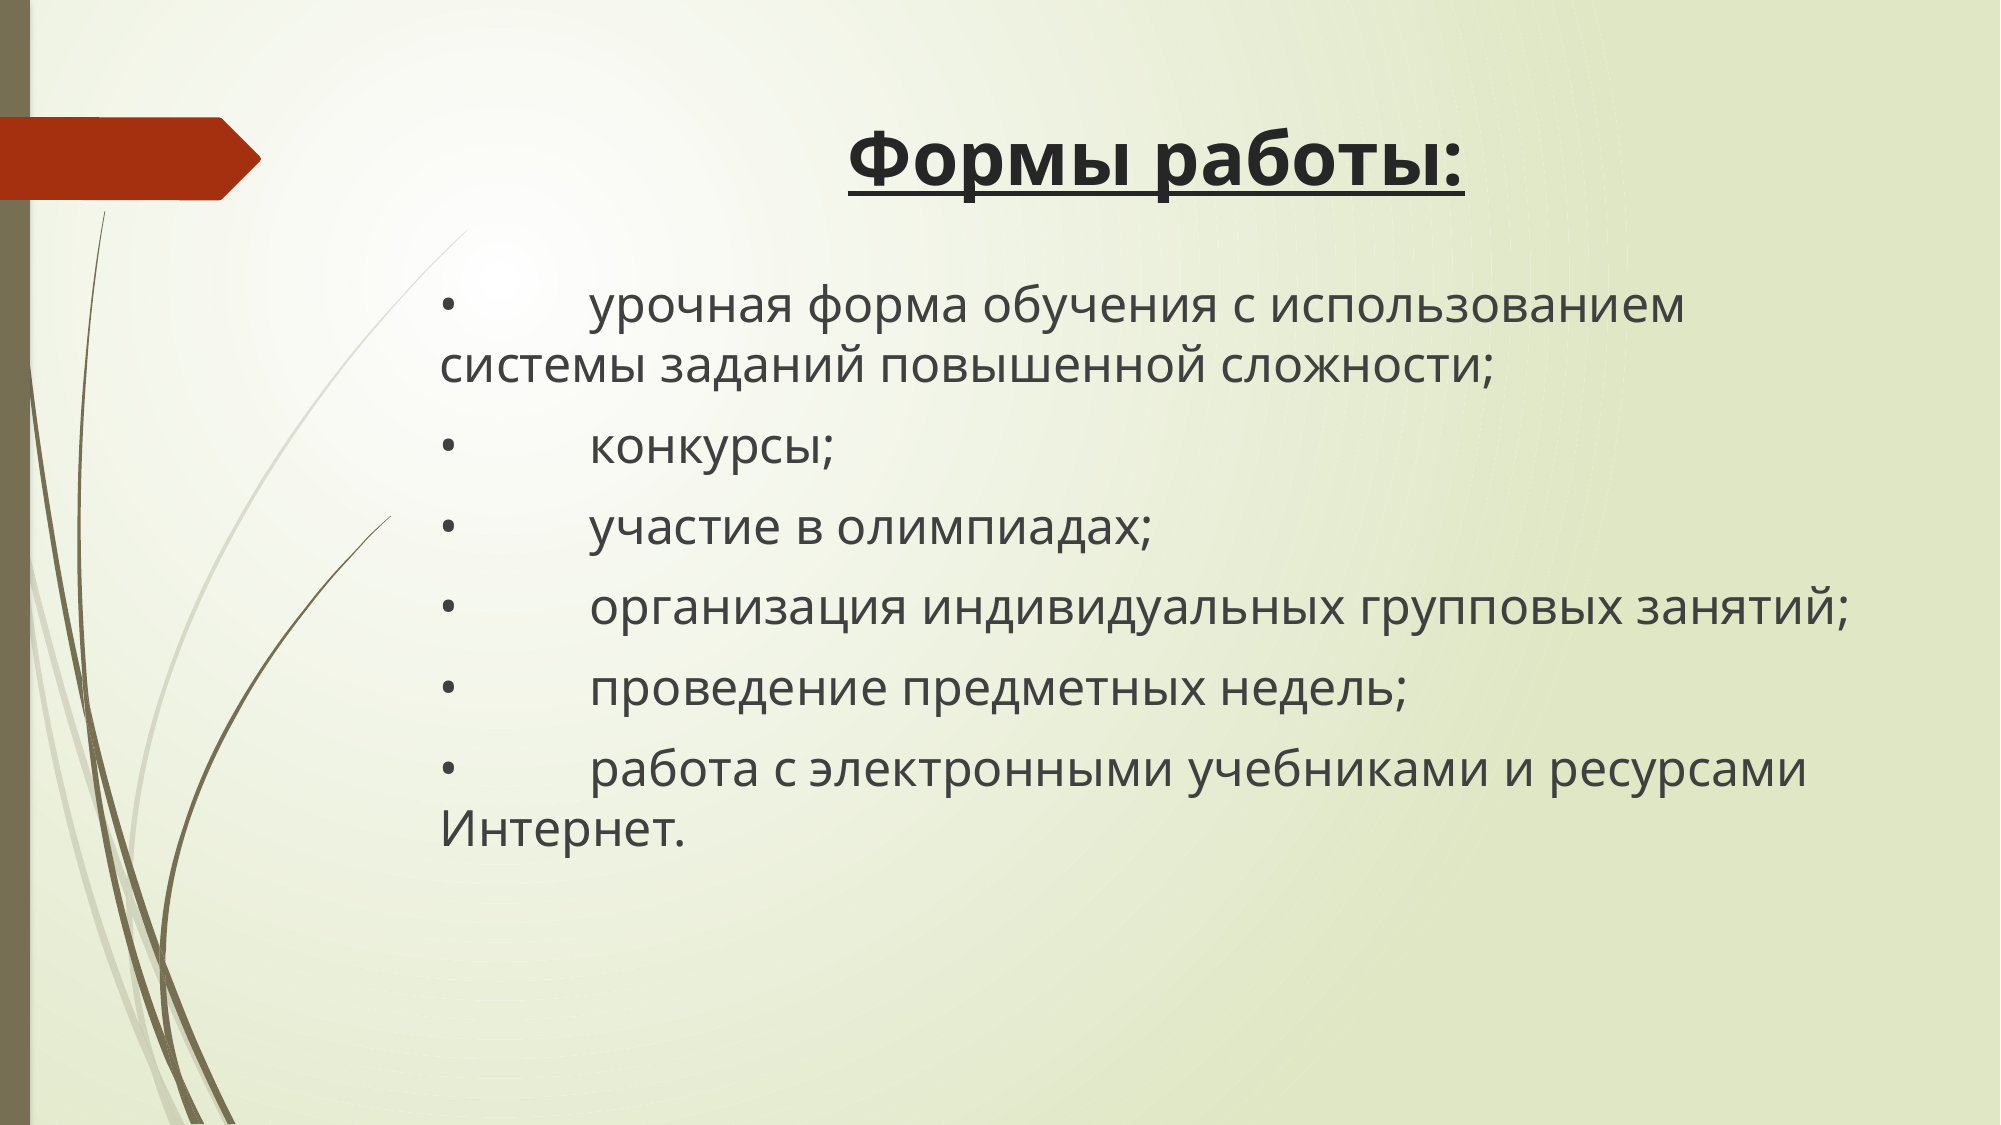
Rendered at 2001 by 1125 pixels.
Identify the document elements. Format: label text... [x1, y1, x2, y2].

list • урочная форма обучения с использованием системы заданий повышенной сложности; • конкурсы; • участие в олимпиадах; • организация индивидуальных групповых занятий; • проведение предметных недель; • работа с электронными учебниками и ресурсами Интернет. [424, 264, 1888, 970]
title Формы работы: [425, 102, 1888, 264]
